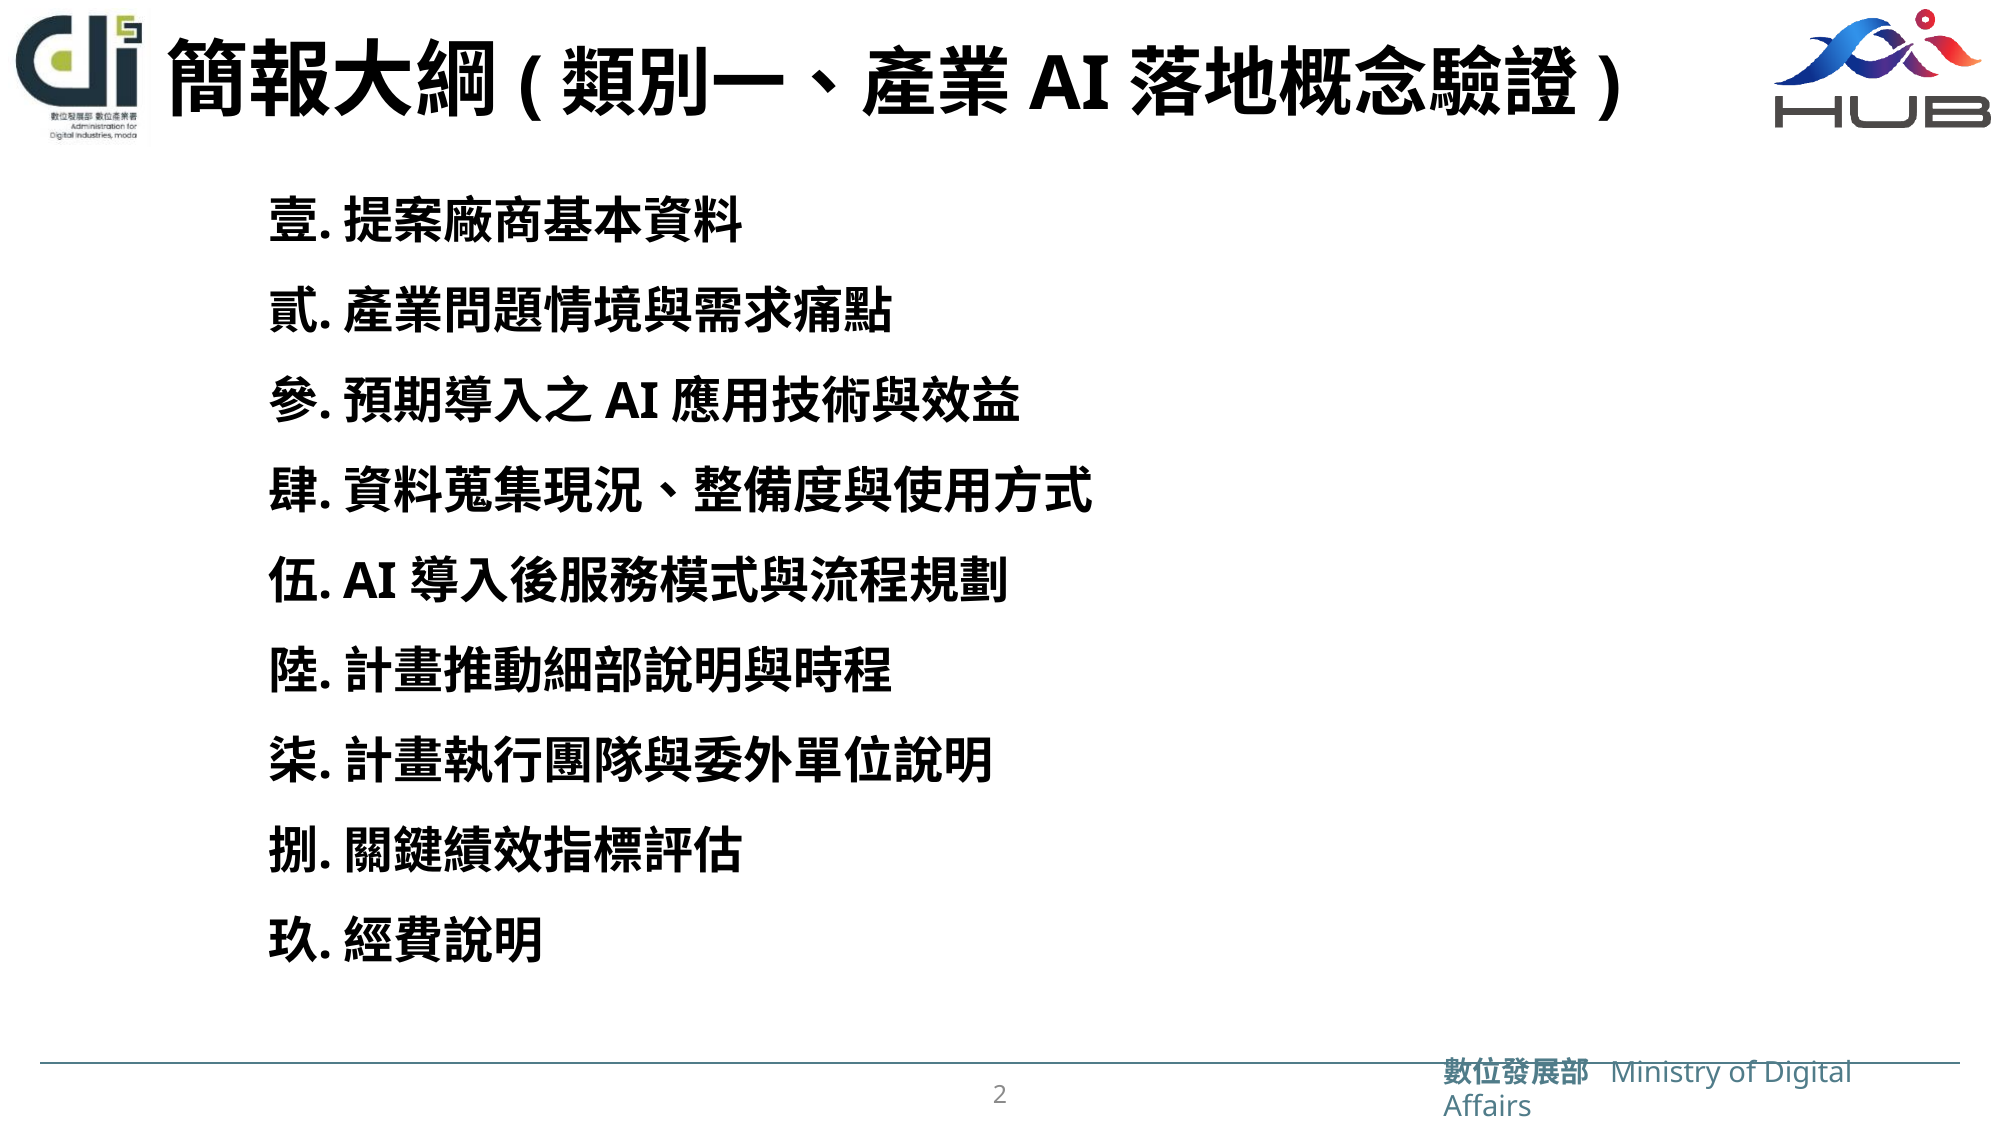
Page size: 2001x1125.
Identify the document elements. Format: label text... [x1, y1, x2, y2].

text_box 提案廠商基本資料 產業問題情境與需求痛點 預期導入之AI應用技術與效益 資料蒐集現況、整備度與使用方式 AI導入後服務模式與流程規劃 計畫推動細部說明與時程 計畫執行團隊與委外單位說明 關鍵績效指標評估 經費說明 [245, 150, 1693, 976]
slide_number 1 [852, 1080, 1148, 1111]
picture [8, 8, 151, 147]
title 簡報大綱(類別一、產業AI落地概念驗證) [153, 8, 1943, 145]
picture [1943, 9, 1991, 128]
